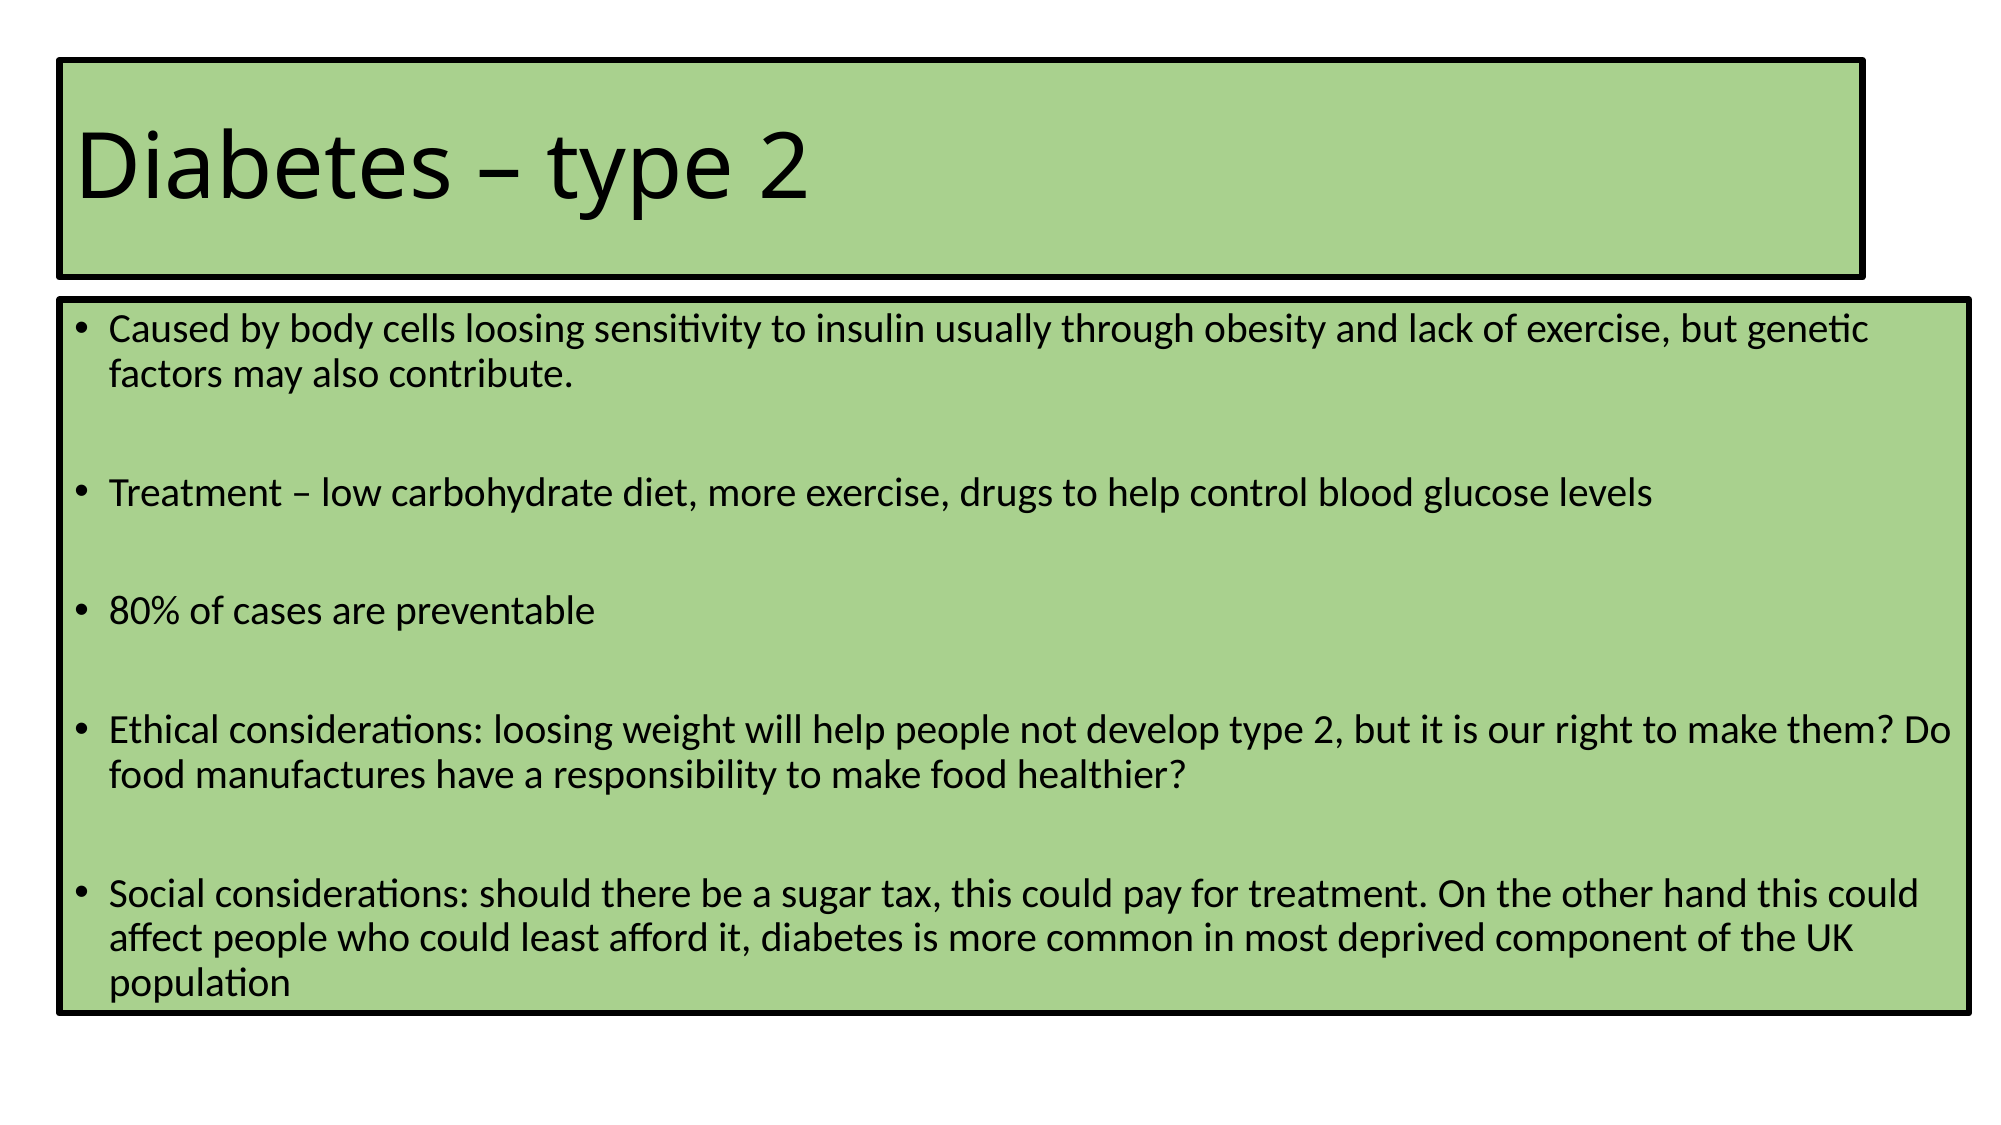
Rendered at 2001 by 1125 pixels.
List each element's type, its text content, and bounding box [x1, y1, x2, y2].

list Caused by body cells loosing sensitivity to insulin usually through obesity and lack of exercise, but genetic factors may also contribute. Treatment – low carbohydrate diet, more exercise, drugs to help control blood glucose levels 80% of cases are preventable Ethical considerations: loosing weight will help people not develop type 2, but it is our right to make them? Do food manufactures have a responsibility to make food healthier? Social considerations: should there be a sugar tax, this could pay for treatment. On the other hand this could affect people who could least afford it, diabetes is more common in most deprived component of the UK population [56, 296, 1972, 1016]
title Diabetes – type 2 [56, 57, 1866, 280]
